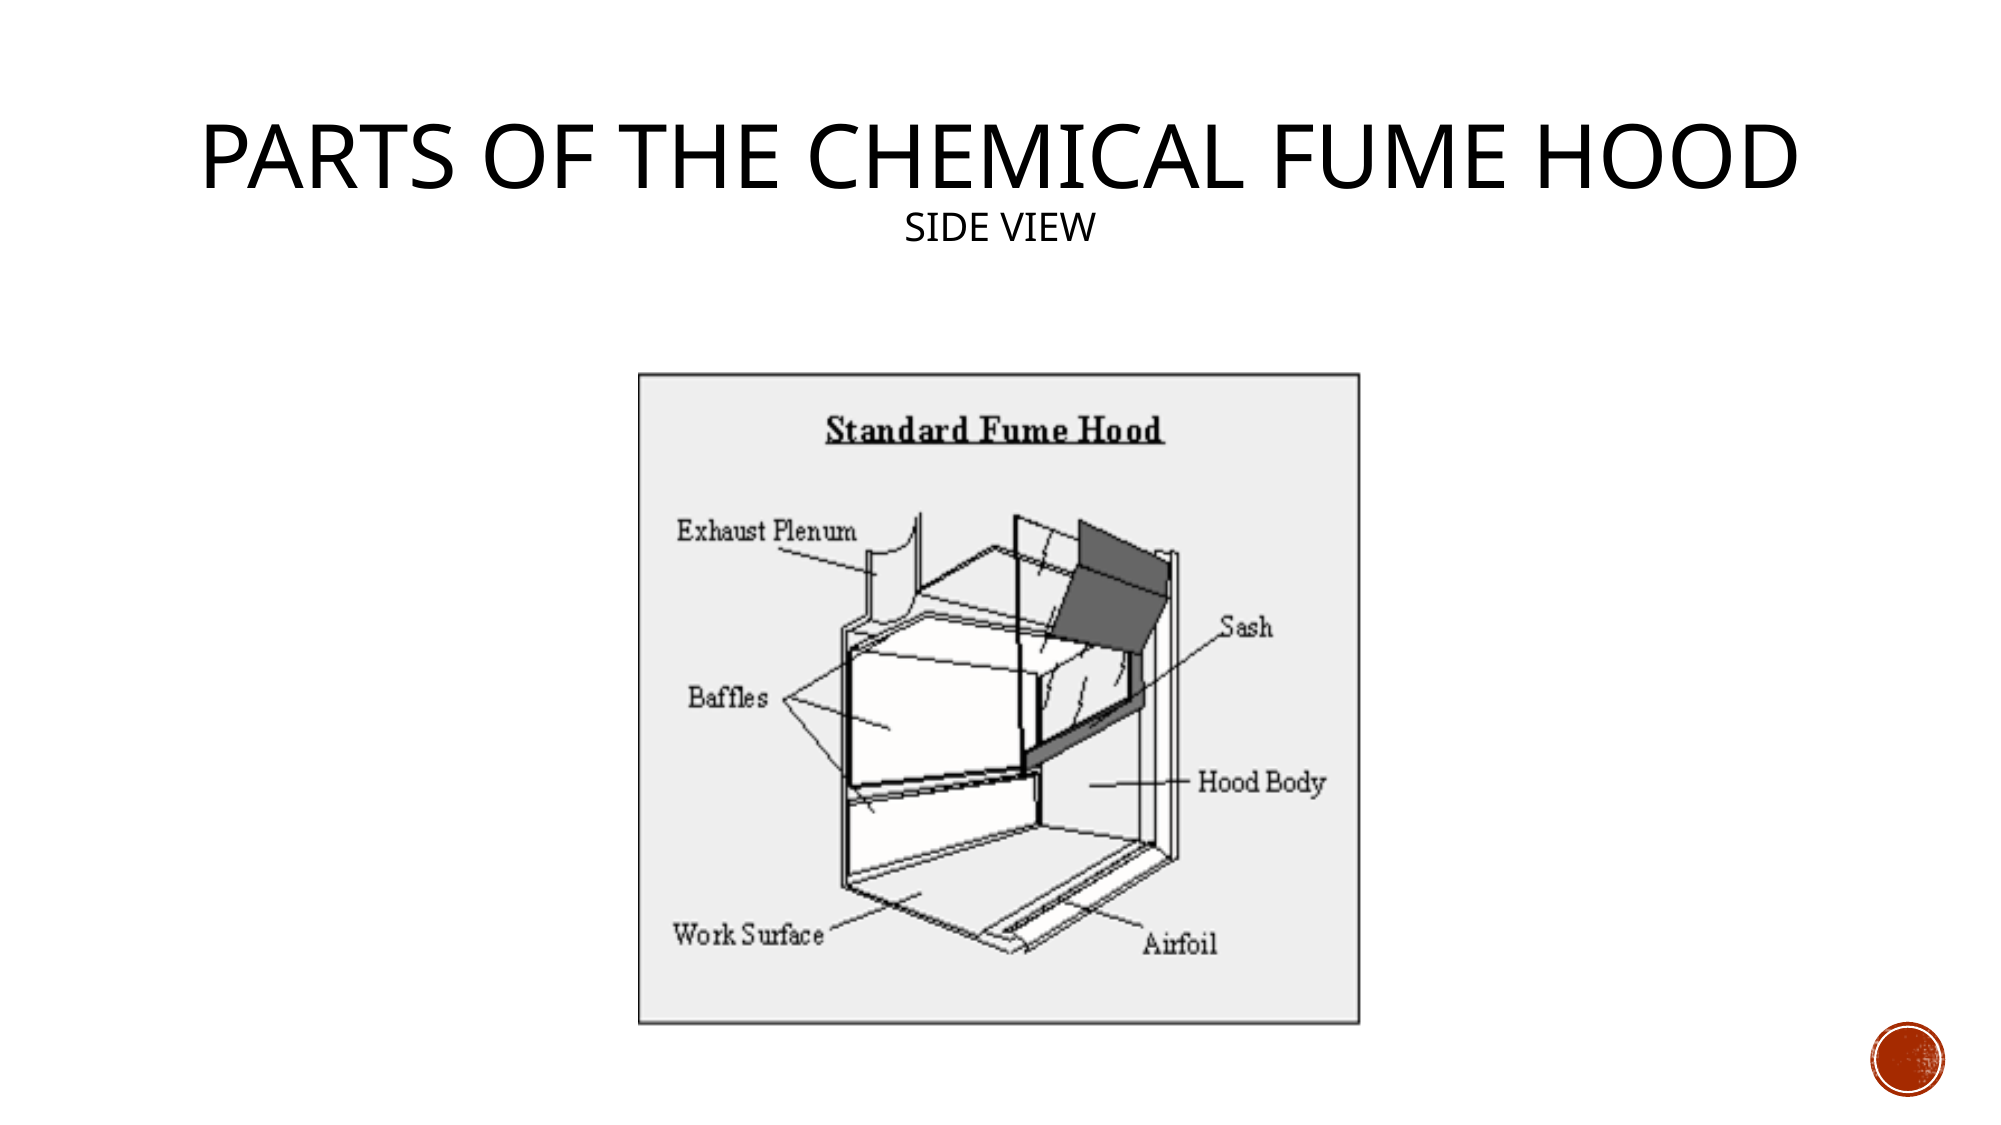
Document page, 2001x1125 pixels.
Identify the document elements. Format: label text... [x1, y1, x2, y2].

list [641, 376, 1361, 1027]
title Parts of the Chemical Fume hood Side view [175, 79, 1826, 283]
